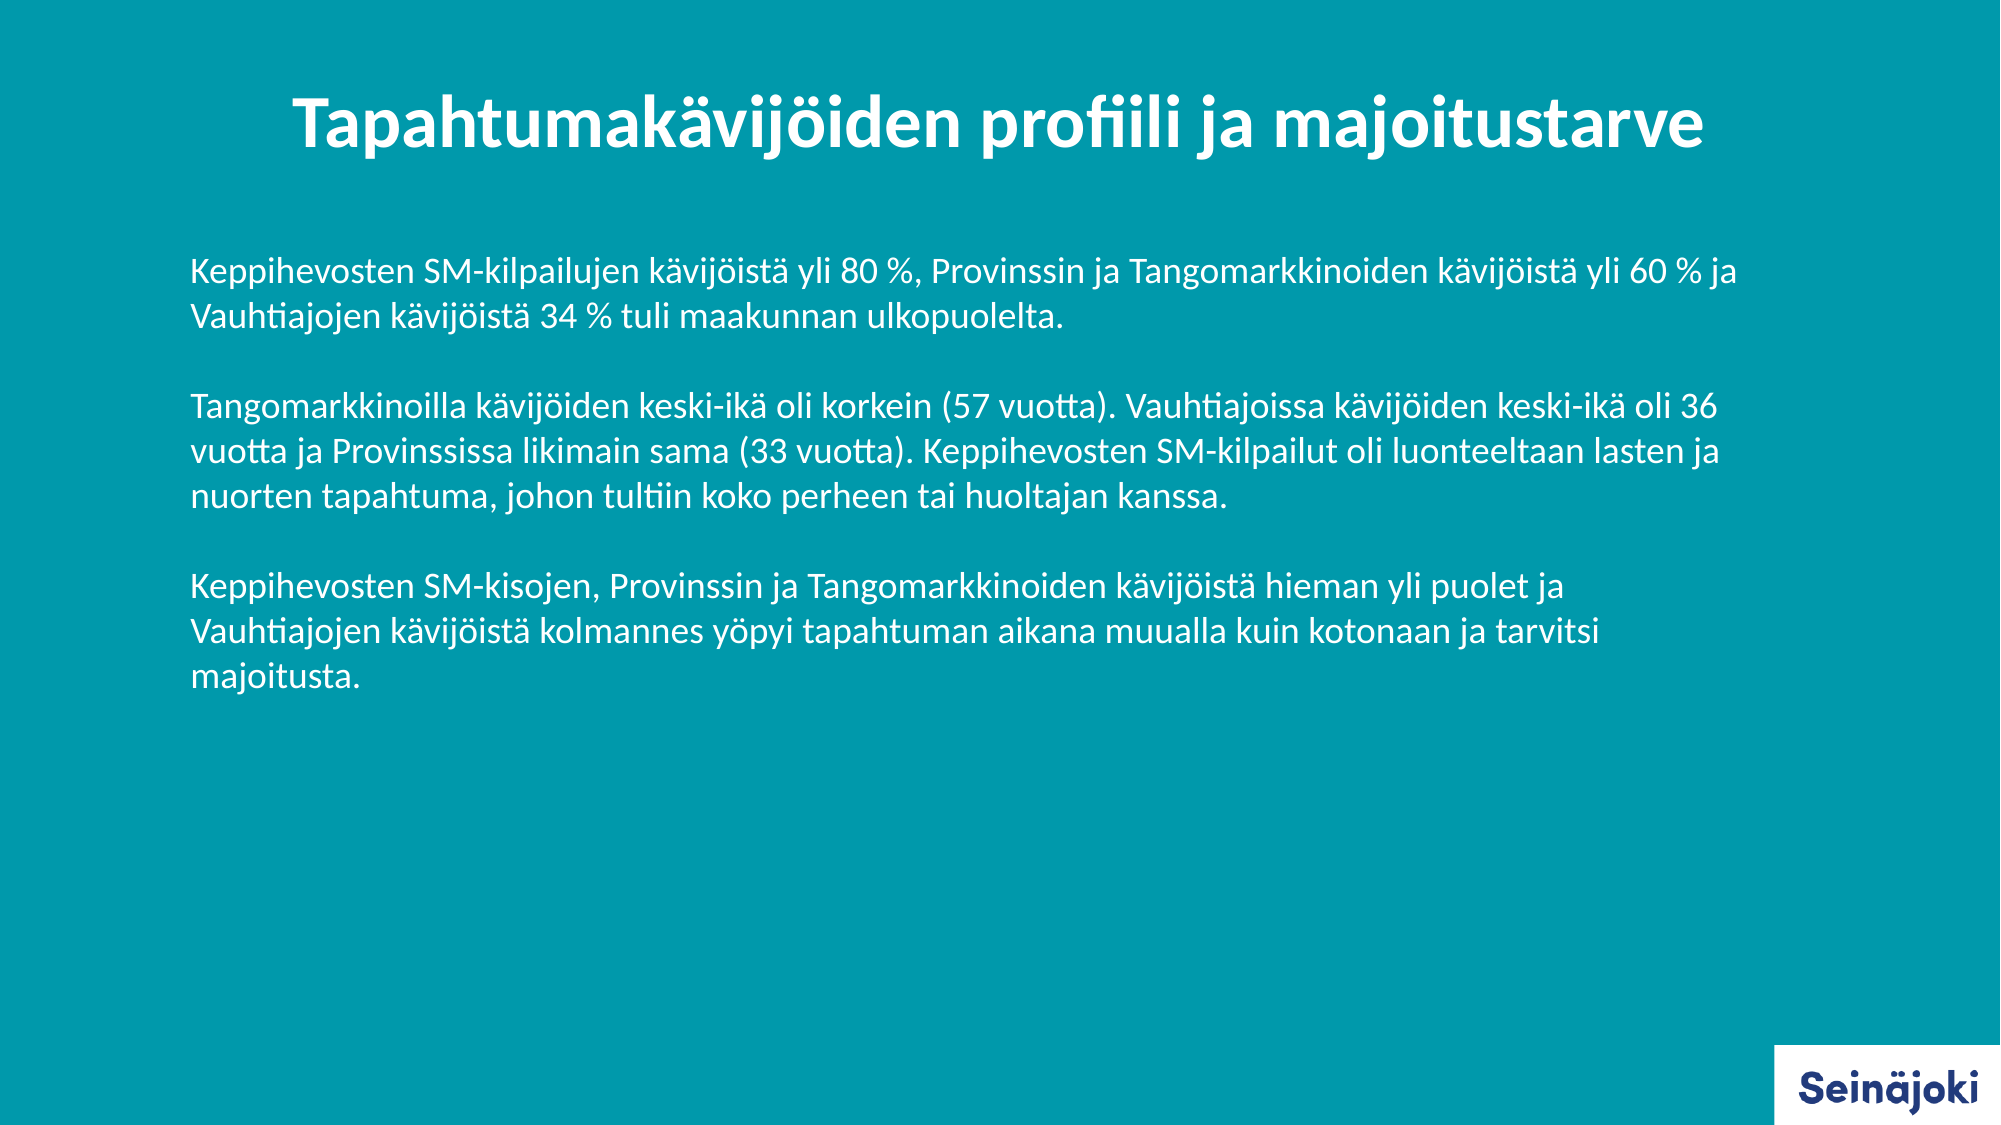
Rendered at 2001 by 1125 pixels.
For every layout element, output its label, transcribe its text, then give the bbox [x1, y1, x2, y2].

text_box Keppihevosten SM-kilpailujen kävijöistä yli 80 %, Provinssin ja Tangomarkkinoiden kävijöistä yli 60 % ja Vauhtiajojen kävijöistä 34 % tuli maakunnan ulkopuolelta. Tangomarkkinoilla kävijöiden keski-ikä oli korkein (57 vuotta). Vauhtiajoissa kävijöiden keski-ikä oli 36 vuotta ja Provinssissa likimain sama (33 vuotta). Keppihevosten SM-kilpailut oli luonteeltaan lasten ja nuorten tapahtuma, johon tultiin koko perheen tai huoltajan kanssa. Keppihevosten SM-kisojen, Provinssin ja Tangomarkkinoiden kävijöistä hieman yli puolet ja Vauhtiajojen kävijöistä kolmannes yöpyi tapahtuman aikana muualla kuin kotonaan ja tarvitsi majoitusta. [175, 148, 1763, 929]
list Tapahtumakävijöiden profiili ja majoitustarve [137, 64, 1863, 111]
